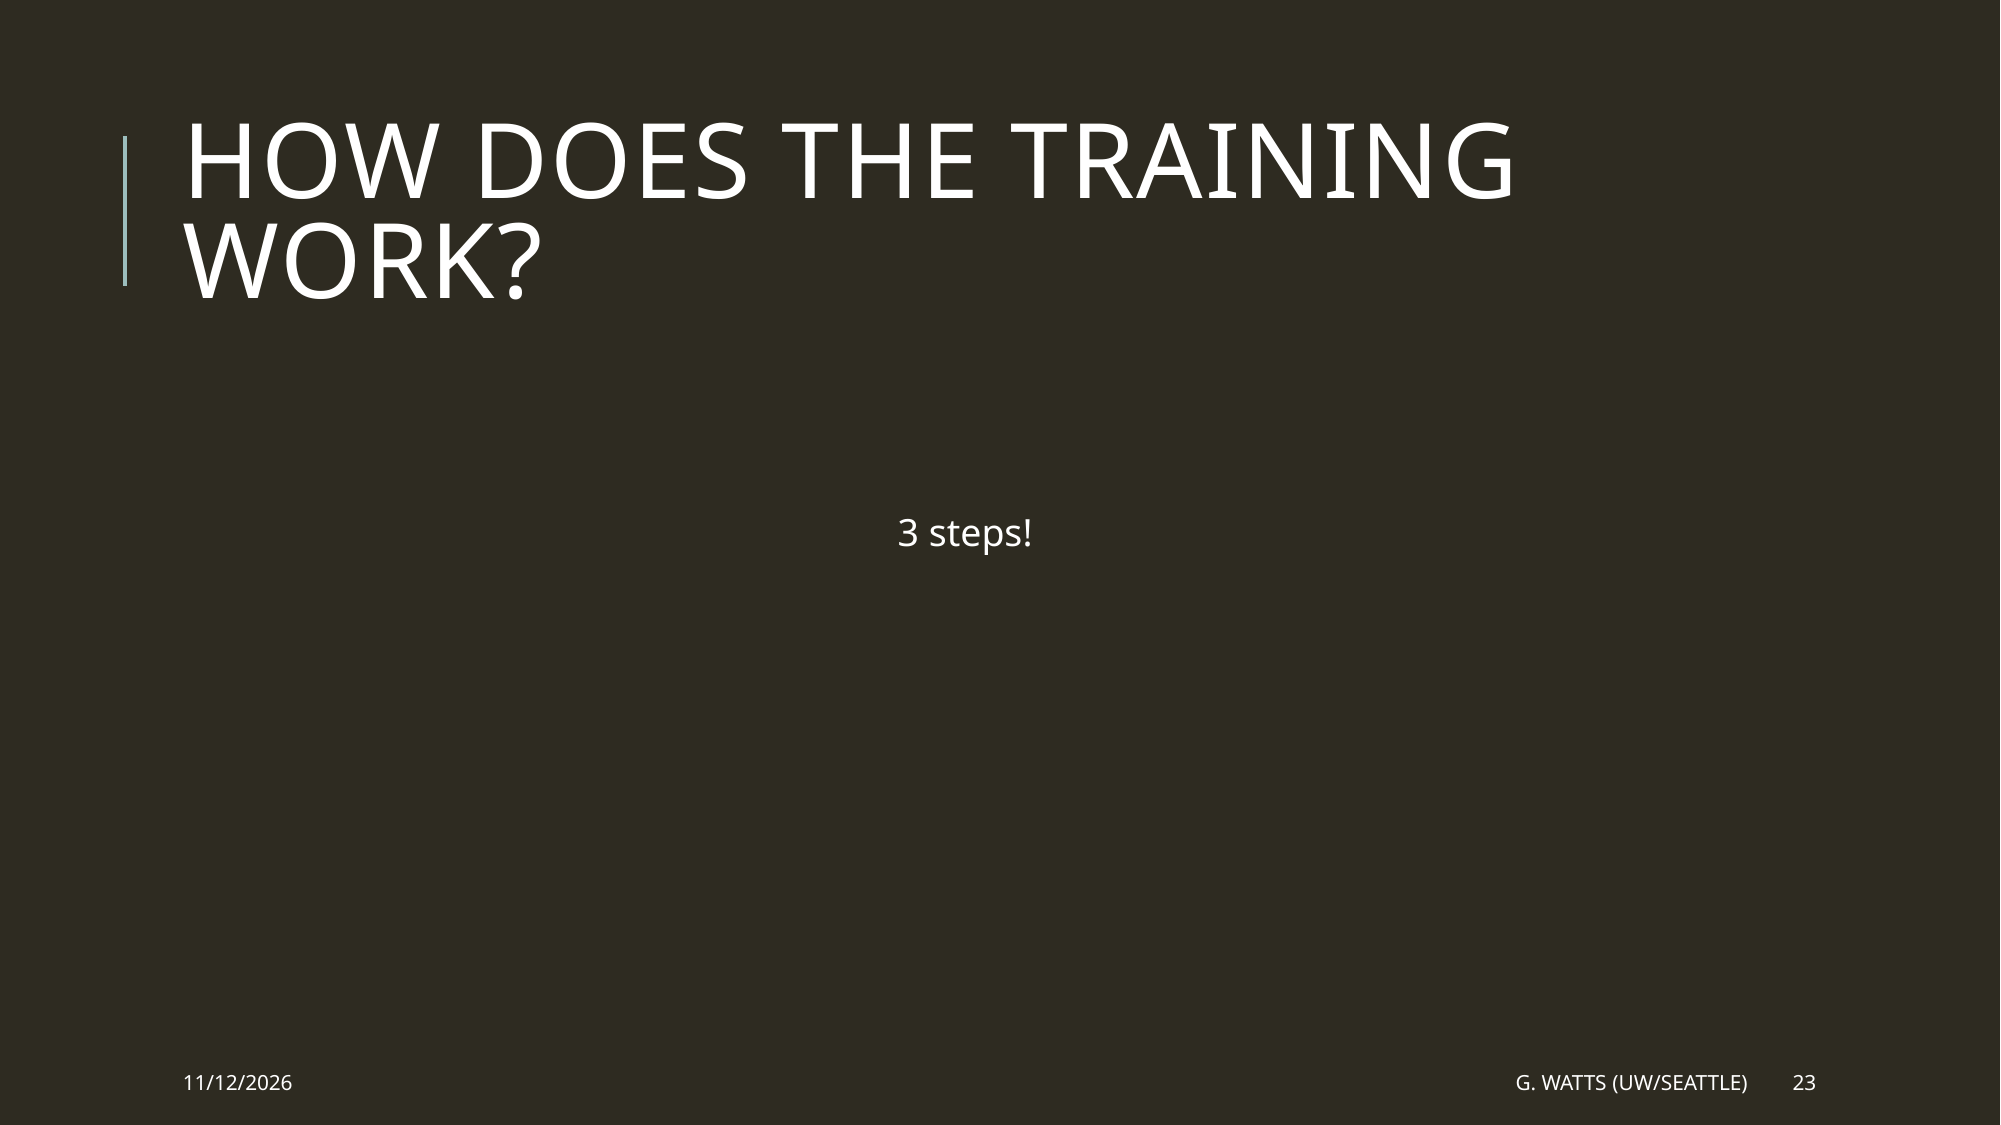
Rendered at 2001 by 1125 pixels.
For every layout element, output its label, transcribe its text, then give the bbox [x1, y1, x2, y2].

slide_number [168, 1061, 522, 1107]
footer G. Watts (UW/Seattle) [794, 1061, 1763, 1107]
slide_number 23 [1777, 1061, 1938, 1107]
title How Does The Training Work? [168, 96, 1763, 342]
text_box 3 steps! [882, 501, 1048, 562]
